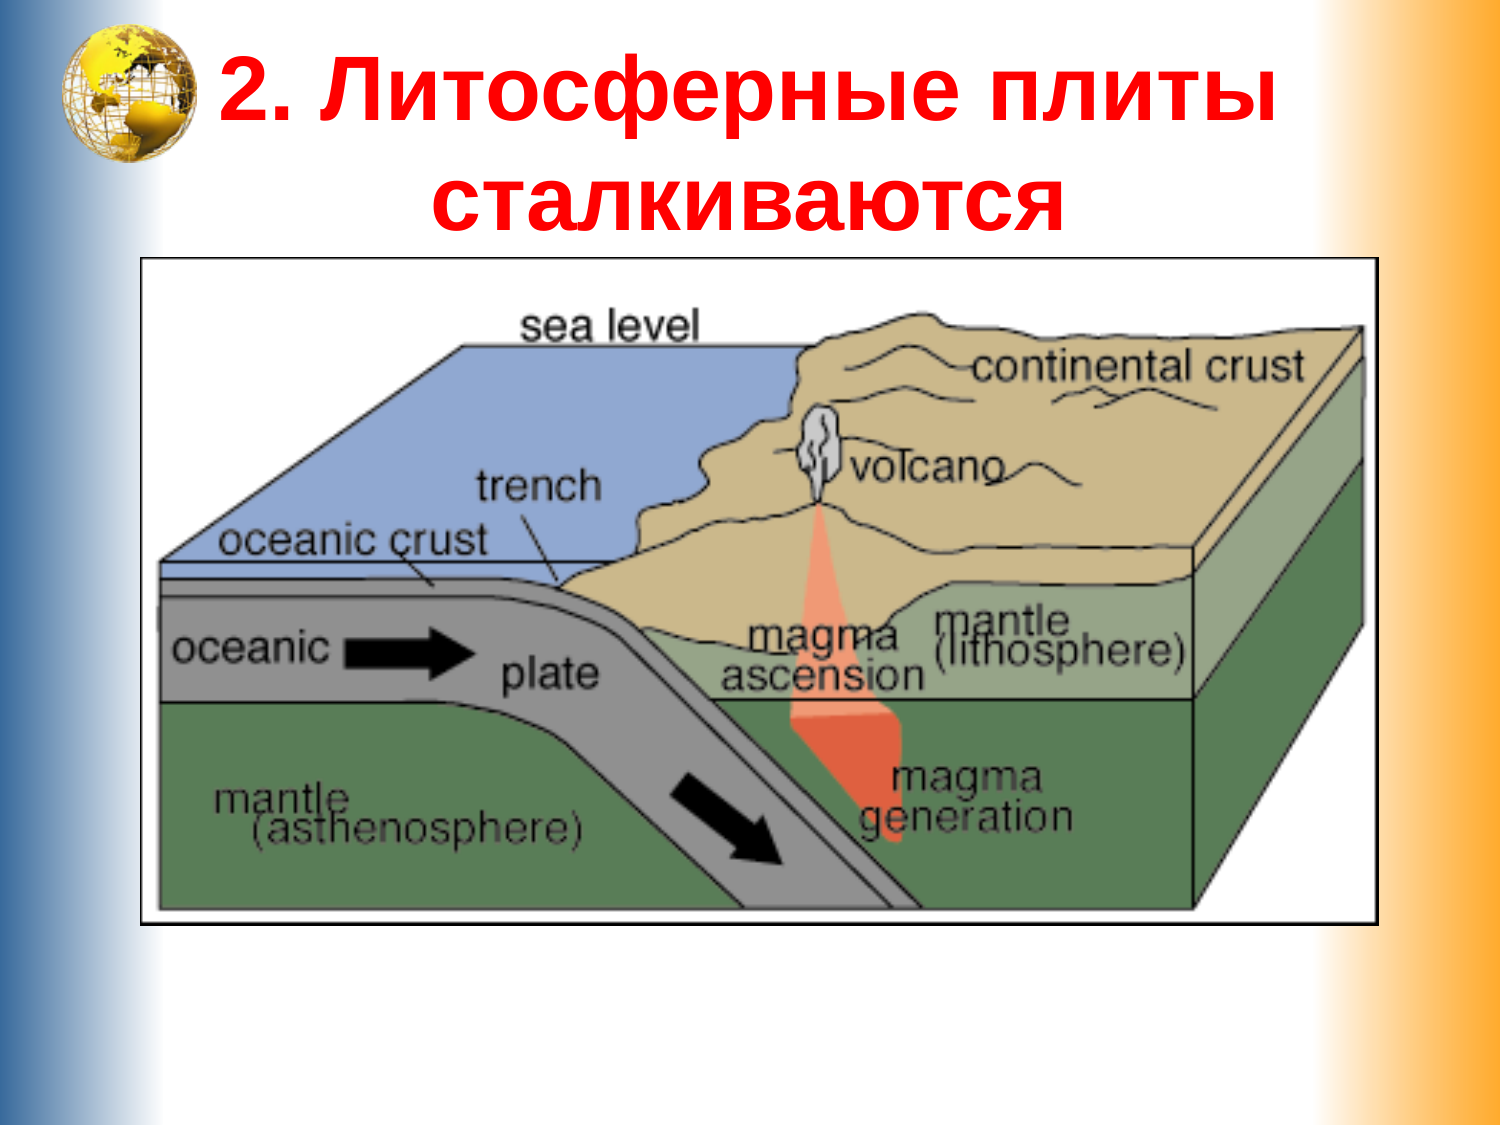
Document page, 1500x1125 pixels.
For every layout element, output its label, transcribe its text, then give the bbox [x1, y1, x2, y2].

title 2. Литосферные плиты сталкиваются [74, 44, 1426, 233]
picture [62, 24, 197, 163]
picture [140, 257, 1380, 927]
